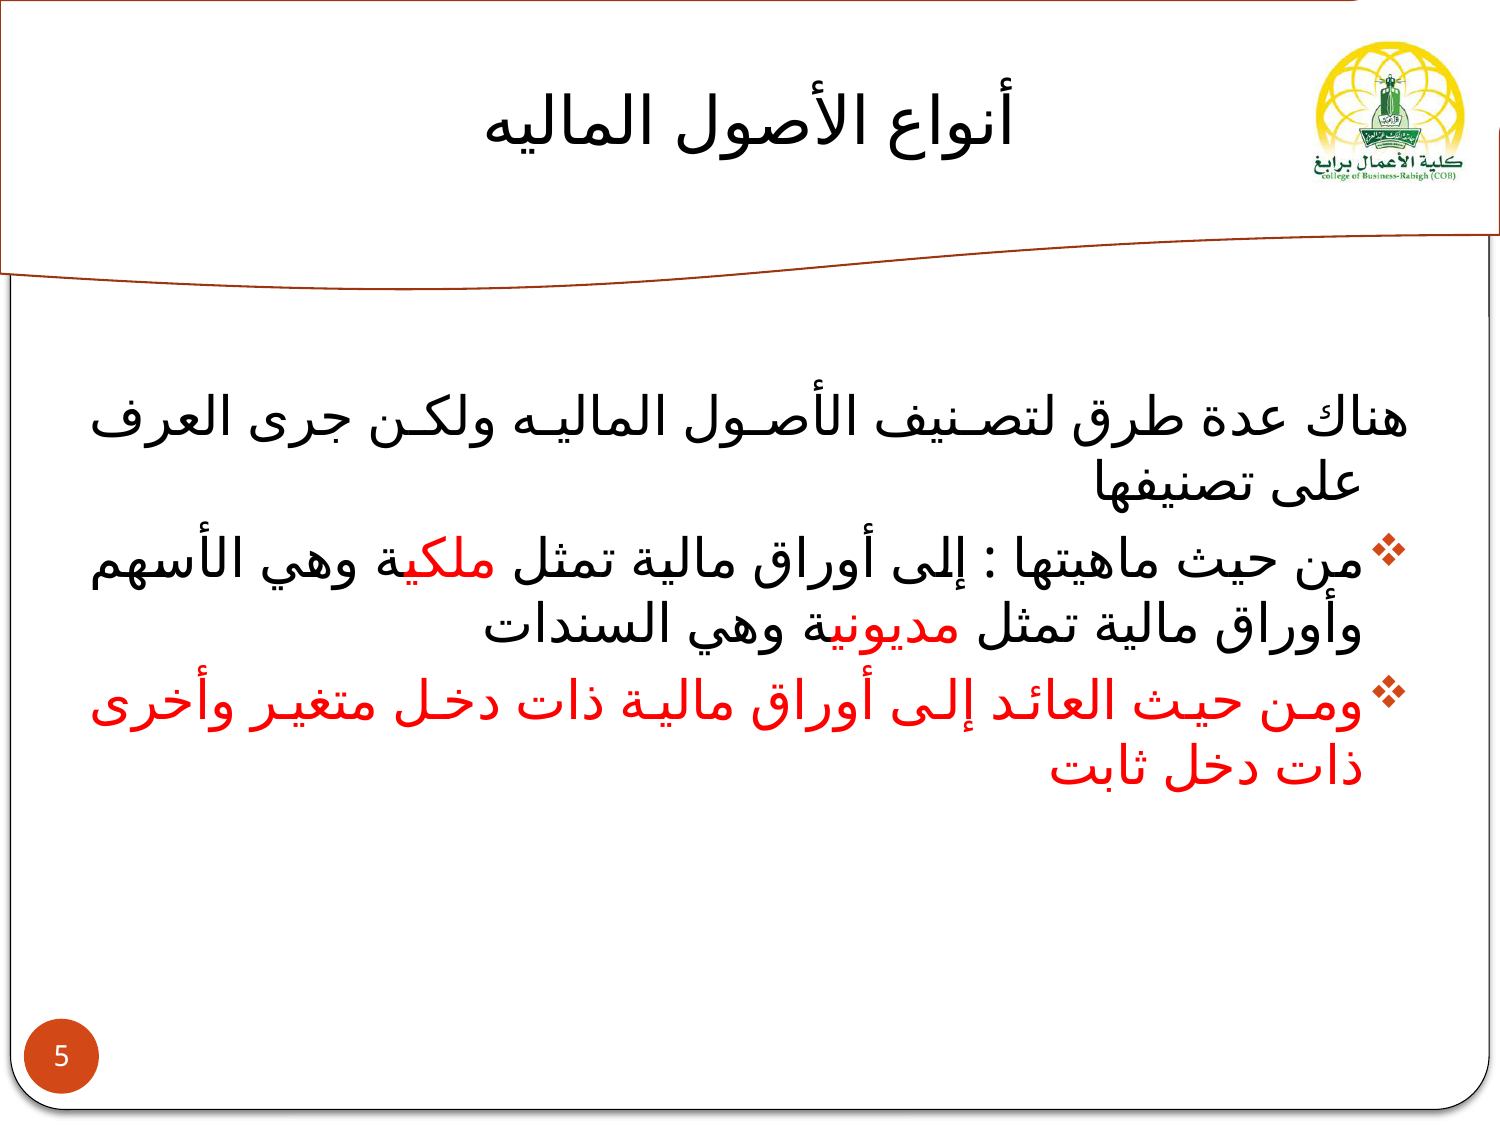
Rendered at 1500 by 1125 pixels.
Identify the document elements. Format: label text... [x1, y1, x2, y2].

slide_number 5 [23, 1018, 99, 1094]
list هناك عدة طرق لتصنيف الأصول الماليه ولكن جرى العرف على تصنيفها من حيث ماهيتها : إلى أوراق مالية تمثل ملكية وهي الأسهم وأوراق مالية تمثل مديونية وهي السندات ومن حيث العائد إلى أوراق مالية ذات دخل متغير وأخرى ذات دخل ثابت [75, 373, 1425, 1005]
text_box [0, 0, 1500, 294]
